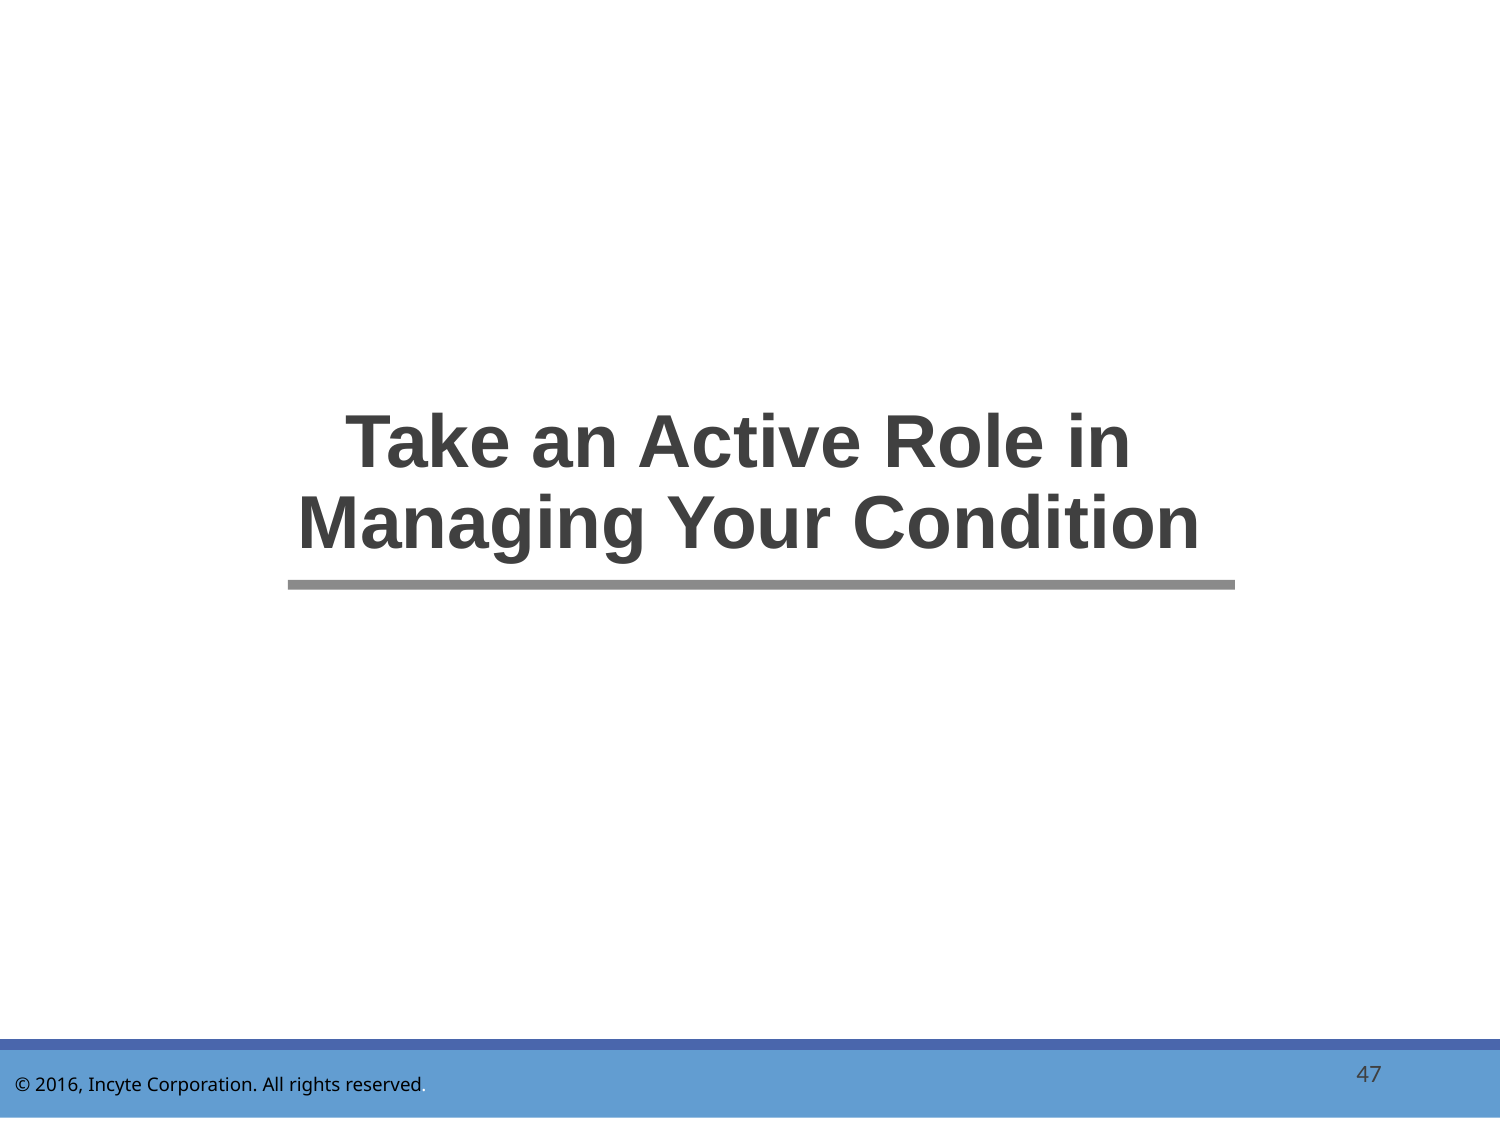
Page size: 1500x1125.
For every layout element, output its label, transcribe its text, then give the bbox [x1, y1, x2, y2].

text_box [287, 579, 1235, 590]
title Take an Active Role in Managing Your Condition [0, 288, 1500, 680]
slide_number 47 [1059, 1042, 1397, 1103]
